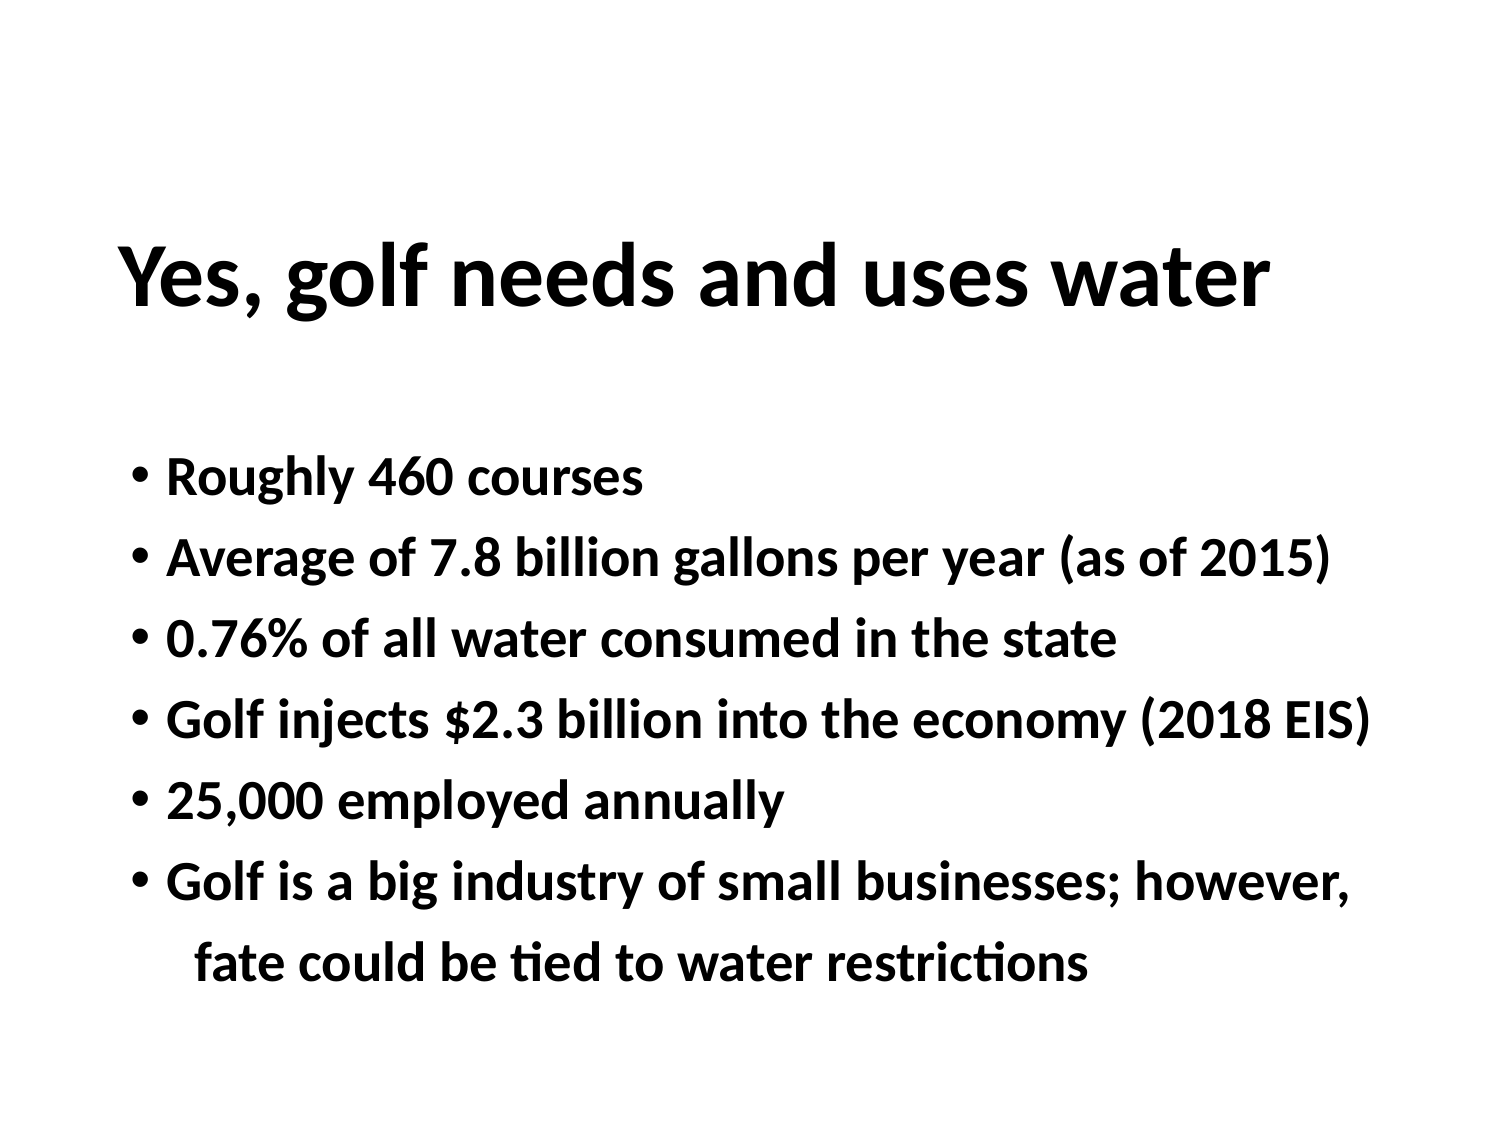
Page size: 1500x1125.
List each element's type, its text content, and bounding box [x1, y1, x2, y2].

title Yes, golf needs and uses water [103, 168, 1397, 386]
list Roughly 460 courses Average of 7.8 billion gallons per year (as of 2015) 0.76% of all water consumed in the state Golf injects $2.3 billion into the economy (2018 EIS) 25,000 employed annually Golf is a big industry of small businesses; however, fate could be tied to water restrictions [115, 438, 1466, 1005]
